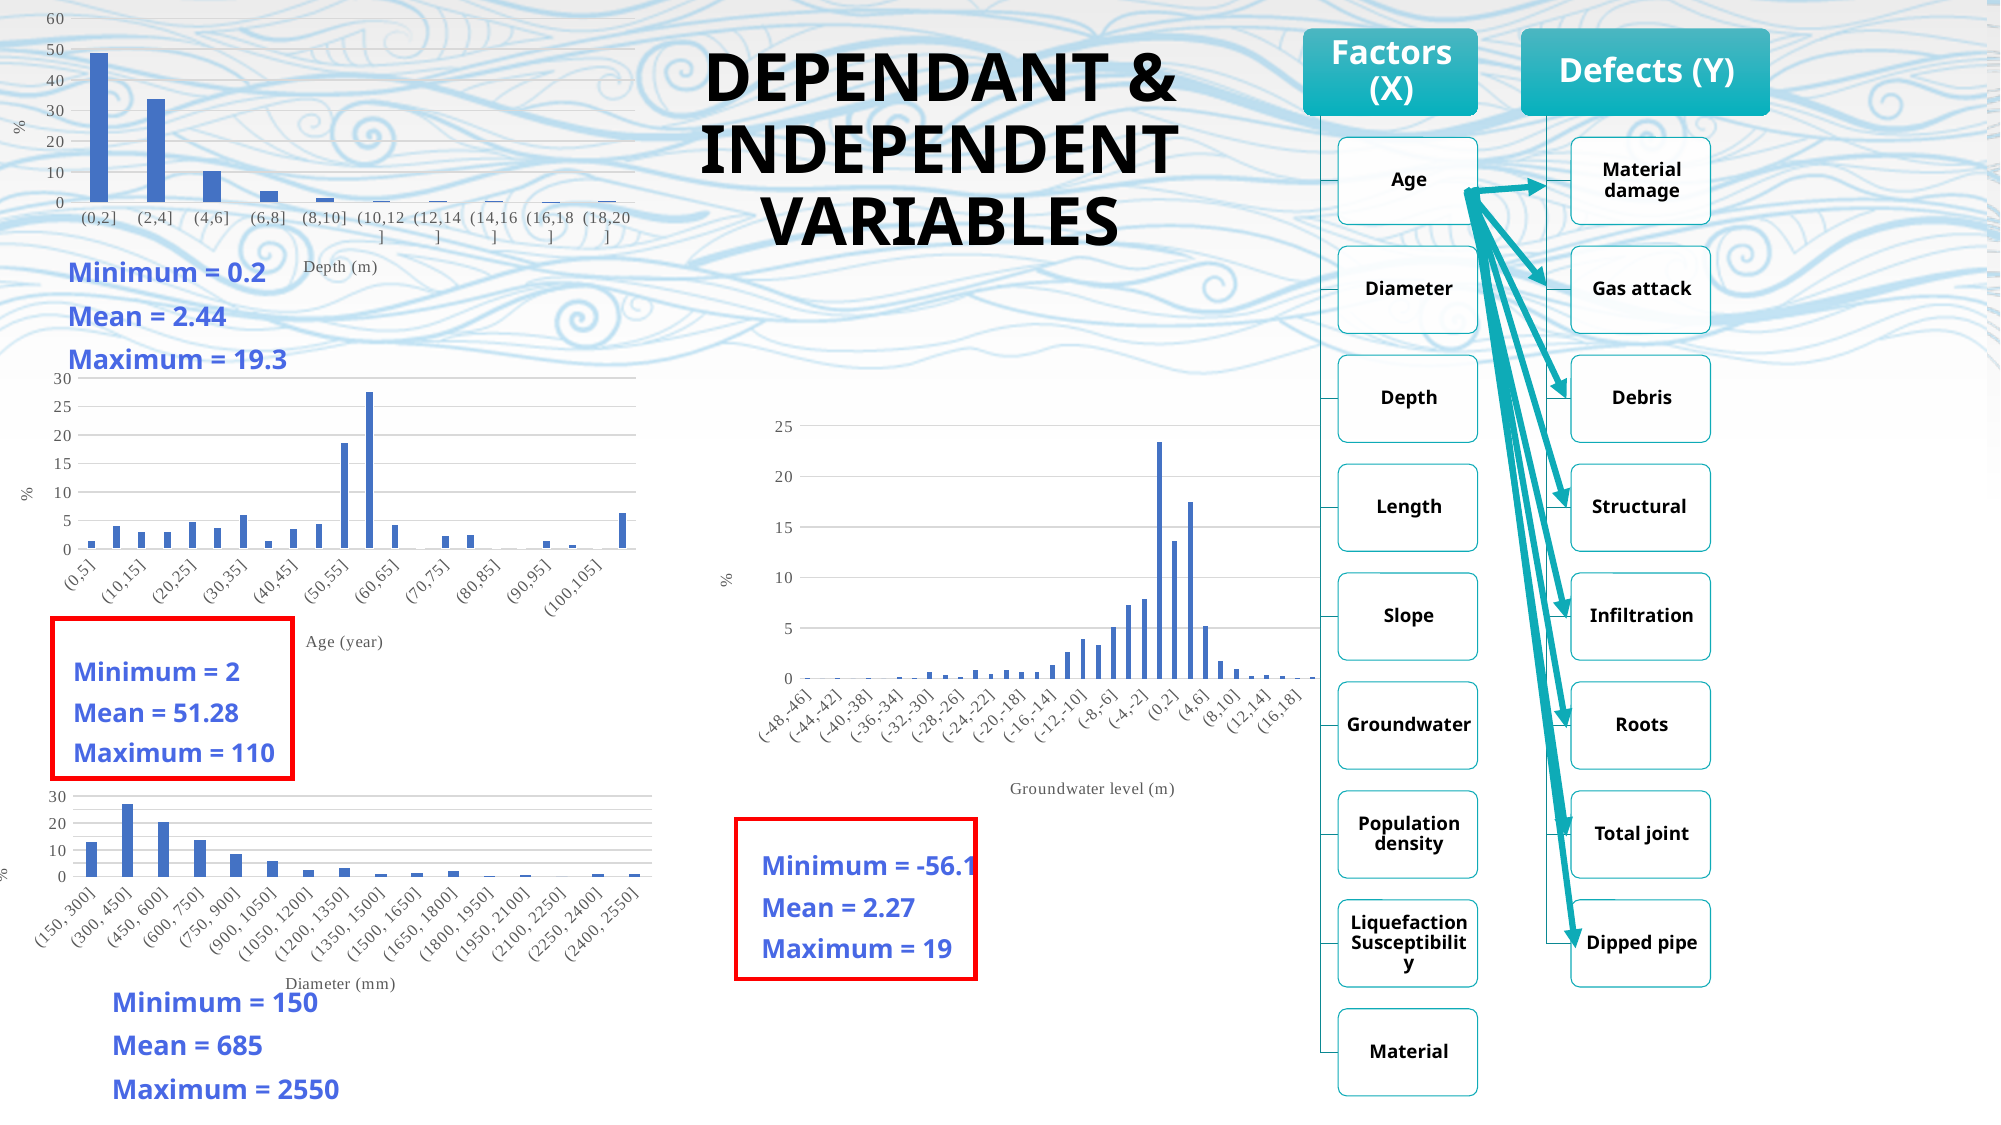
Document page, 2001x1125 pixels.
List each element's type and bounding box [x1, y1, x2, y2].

chart [0, 3, 649, 306]
text_box [1466, 191, 1471, 619]
chart [0, 781, 667, 1023]
text_box [746, 28, 2000, 1097]
text_box [1471, 729, 1567, 837]
chart [0, 362, 649, 681]
chart [684, 408, 1334, 808]
text_box [1475, 187, 1576, 949]
text_box [1471, 190, 1567, 729]
picture [0, 0, 1987, 1125]
